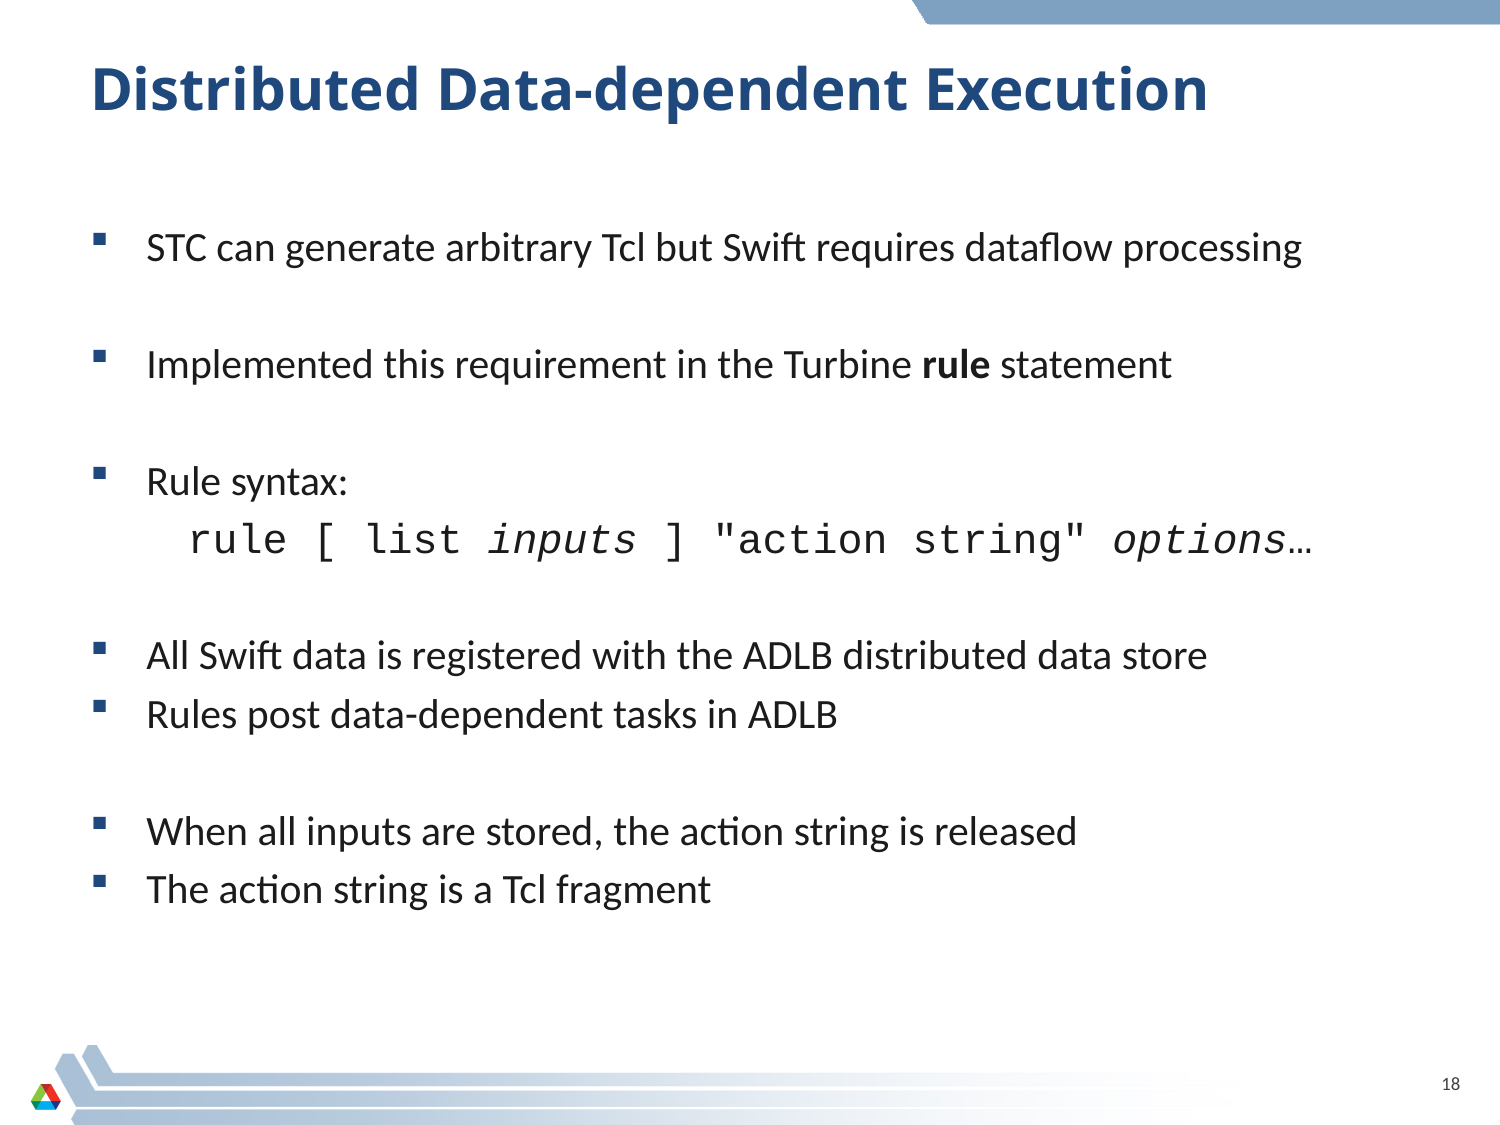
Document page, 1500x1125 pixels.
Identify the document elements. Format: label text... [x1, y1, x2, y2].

list STC can generate arbitrary Tcl but Swift requires dataflow processing Implemented this requirement in the Turbine rule statement Rule syntax: rule [ list inputs ] "action string" options… All Swift data is registered with the ADLB distributed data store Rules post data-dependent tasks in ADLB When all inputs are stored, the action string is released The action string is a Tcl fragment [74, 212, 1426, 956]
picture [0, 0, 1500, 26]
title Distributed Data-dependent Execution [74, 44, 1426, 212]
picture [0, 1037, 1500, 1125]
slide_number 18 [1412, 1064, 1476, 1125]
